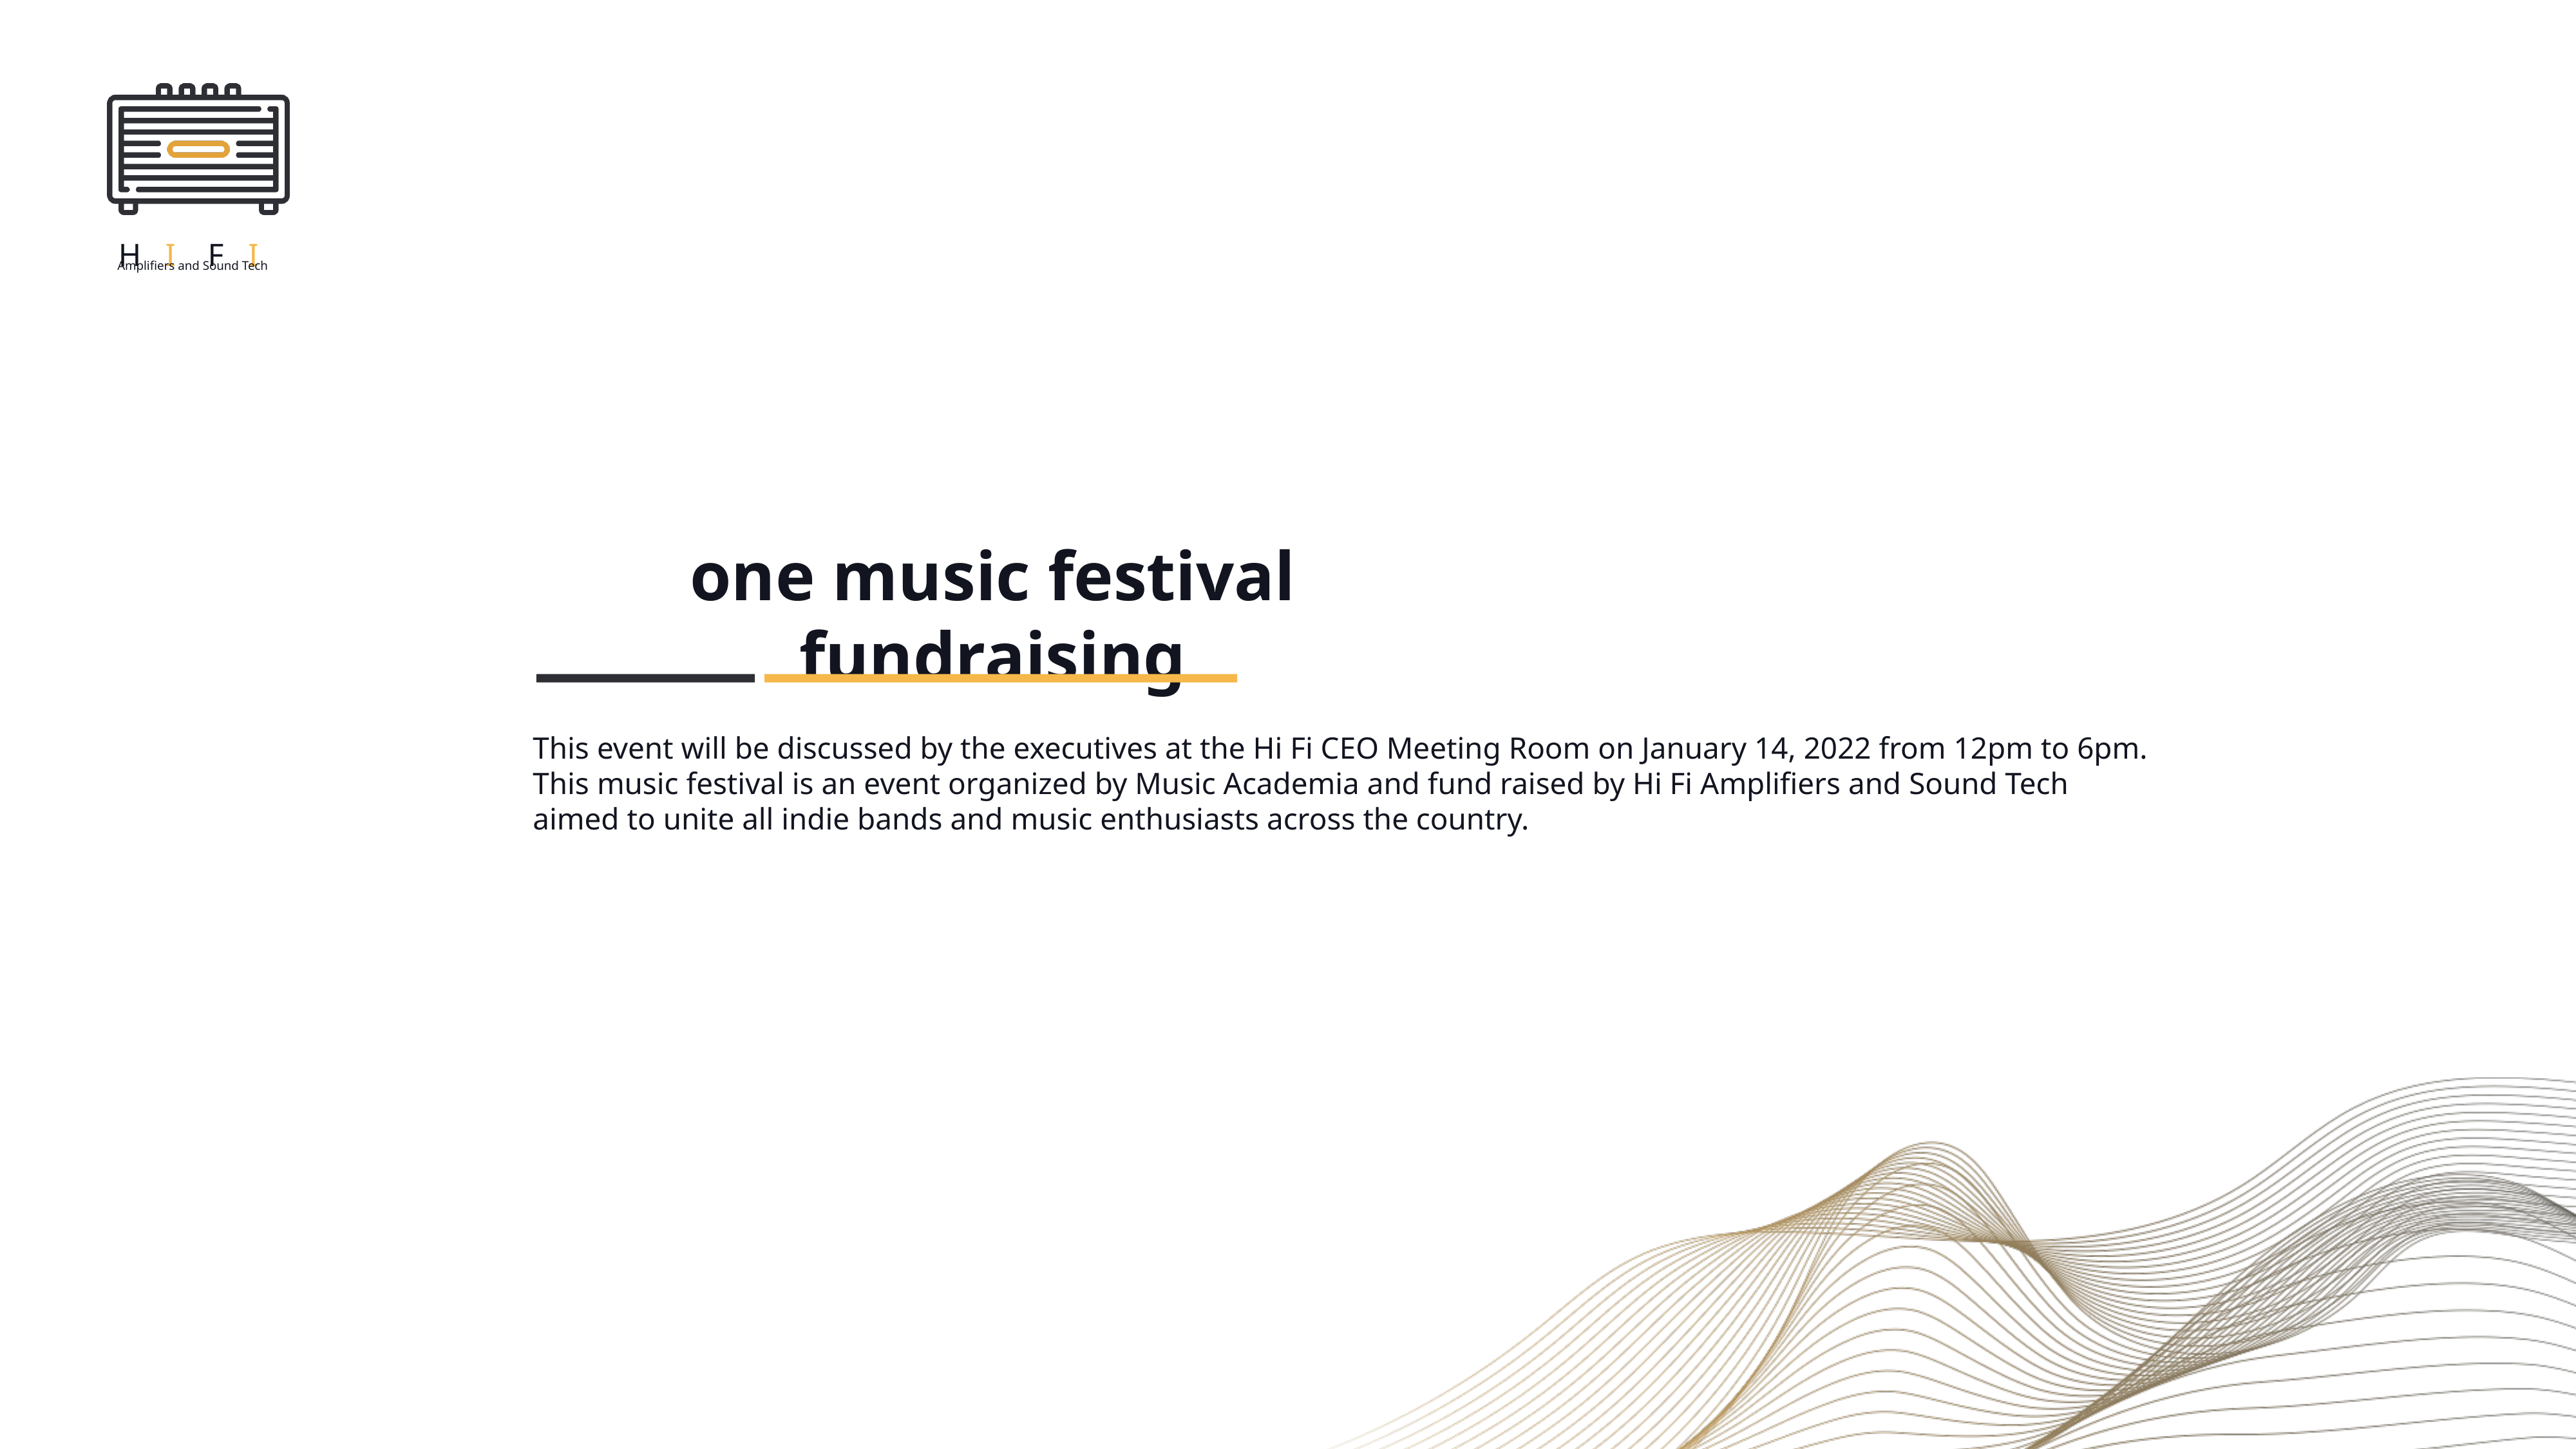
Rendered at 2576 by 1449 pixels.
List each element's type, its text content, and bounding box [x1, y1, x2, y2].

picture [107, 83, 290, 215]
text_box [764, 674, 1238, 683]
text_box one music festival fundraising [522, 564, 1464, 665]
text_box H I F I [113, 221, 284, 252]
text_box Amplifiers and Sound Tech [111, 252, 288, 278]
text_box [536, 674, 755, 683]
picture [1275, 1077, 2576, 1449]
text_box This event will be discussed by the executives at the Hi Fi CEO Meeting Room on January 14, 2022 from 12pm to 6pm. This music festival is an event organized by Music Academia and fund raised by Hi Fi Amplifiers and Sound Tech aimed to unite all indie bands and music enthusiasts across the country. [527, 723, 2166, 843]
